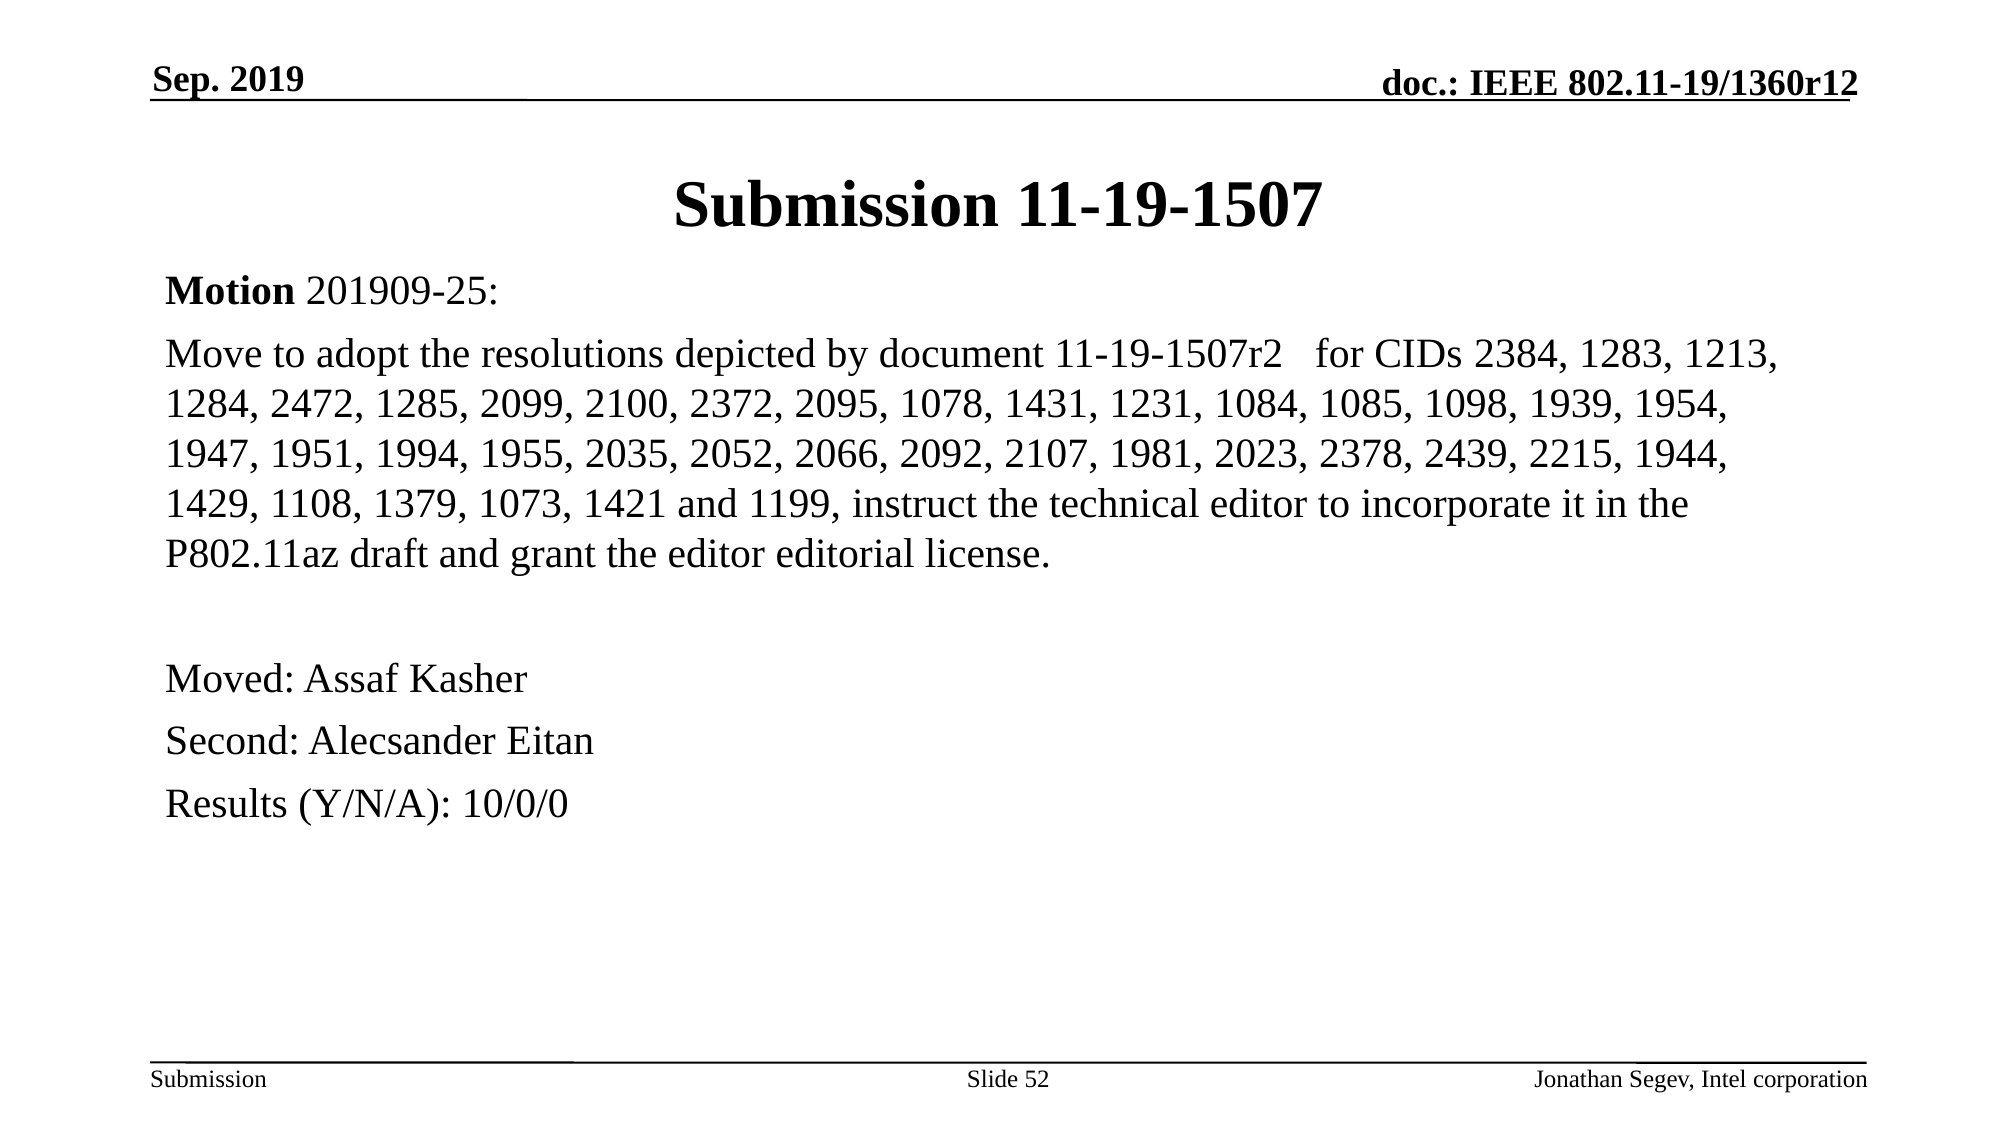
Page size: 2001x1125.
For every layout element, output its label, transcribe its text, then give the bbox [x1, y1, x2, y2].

list Motion 201909-25: Move to adopt the resolutions depicted by document 11-19-1507r2 for CIDs 2384, 1283, 1213, 1284, 2472, 1285, 2099, 2100, 2372, 2095, 1078, 1431, 1231, 1084, 1085, 1098, 1939, 1954, 1947, 1951, 1994, 1955, 2035, 2052, 2066, 2092, 2107, 1981, 2023, 2378, 2439, 2215, 1944, 1429, 1108, 1379, 1073, 1421 and 1199, instruct the technical editor to incorporate it in the P802.11az draft and grant the editor editorial license. Moved: Assaf Kasher Second: Alecsander Eitan Results (Y/N/A): 10/0/0 [149, 255, 1850, 1000]
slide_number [152, 54, 563, 100]
footer Jonathan Segev, Intel corporation [1171, 1061, 1869, 1093]
title Submission 11-19-1507 [149, 112, 1850, 255]
slide_number Slide 52 [950, 1061, 1067, 1123]
